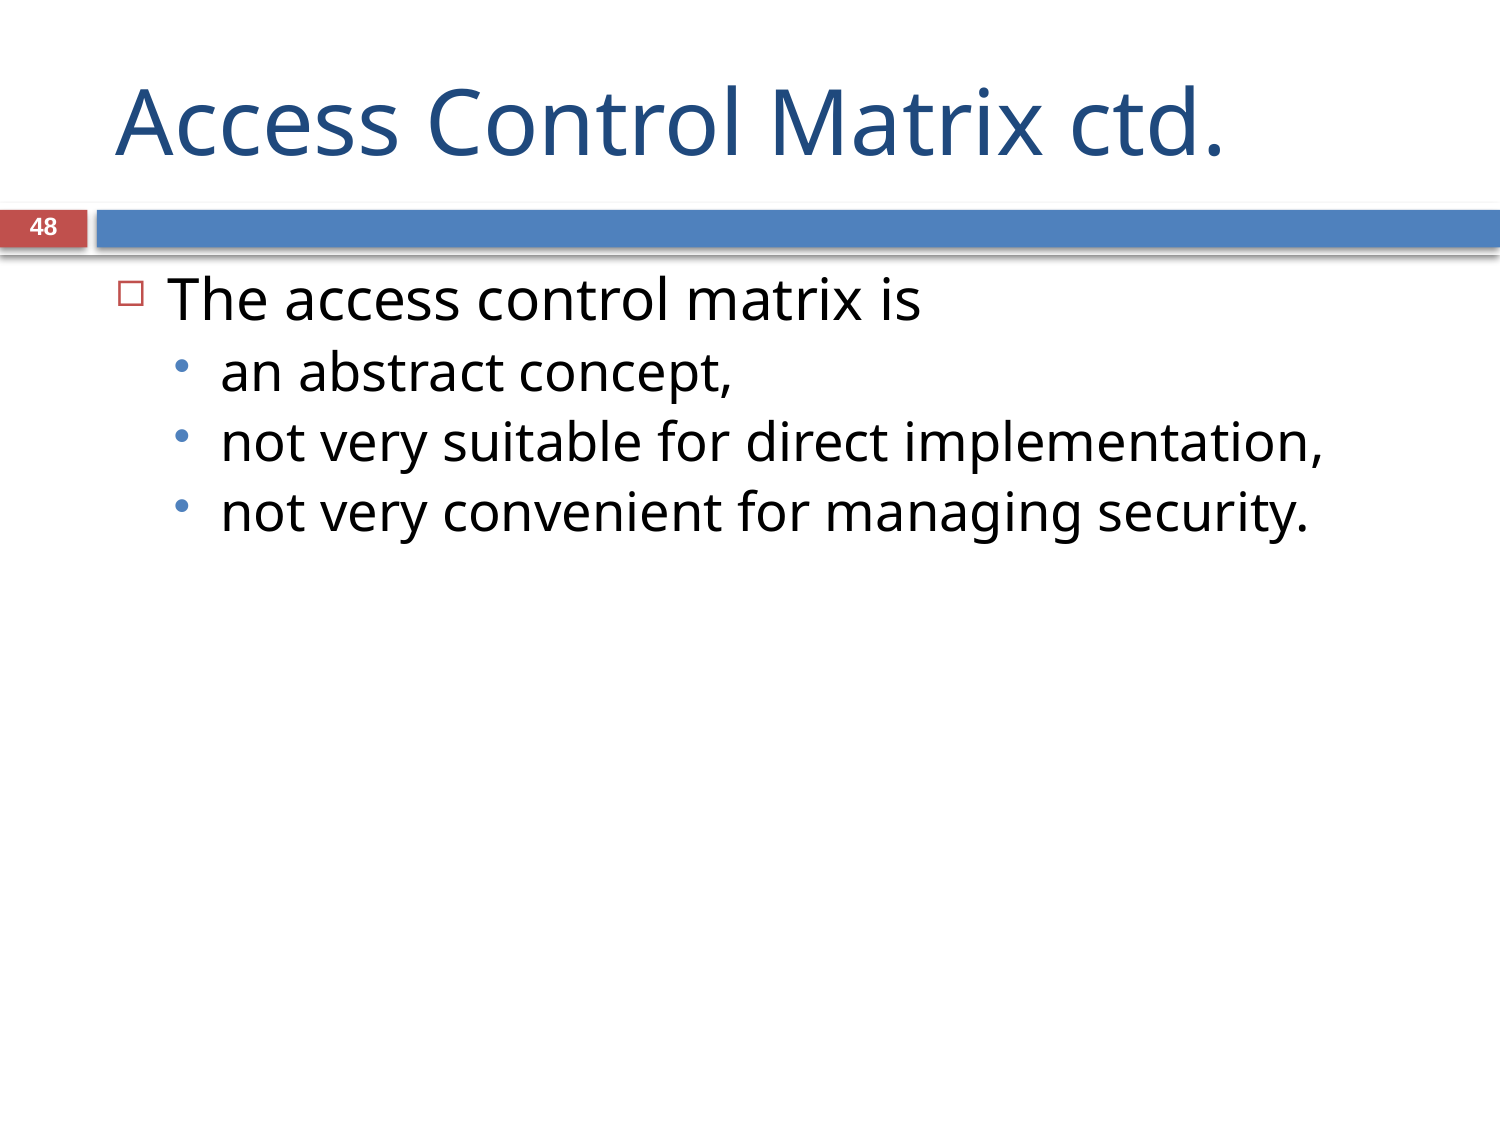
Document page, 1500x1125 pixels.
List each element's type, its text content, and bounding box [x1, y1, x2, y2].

list The access control matrix is an abstract concept, not very suitable for direct implementation, not very convenient for managing security. [100, 262, 1438, 1000]
title Access Control Matrix ctd. [100, 37, 1438, 200]
slide_number 48 [0, 208, 88, 249]
